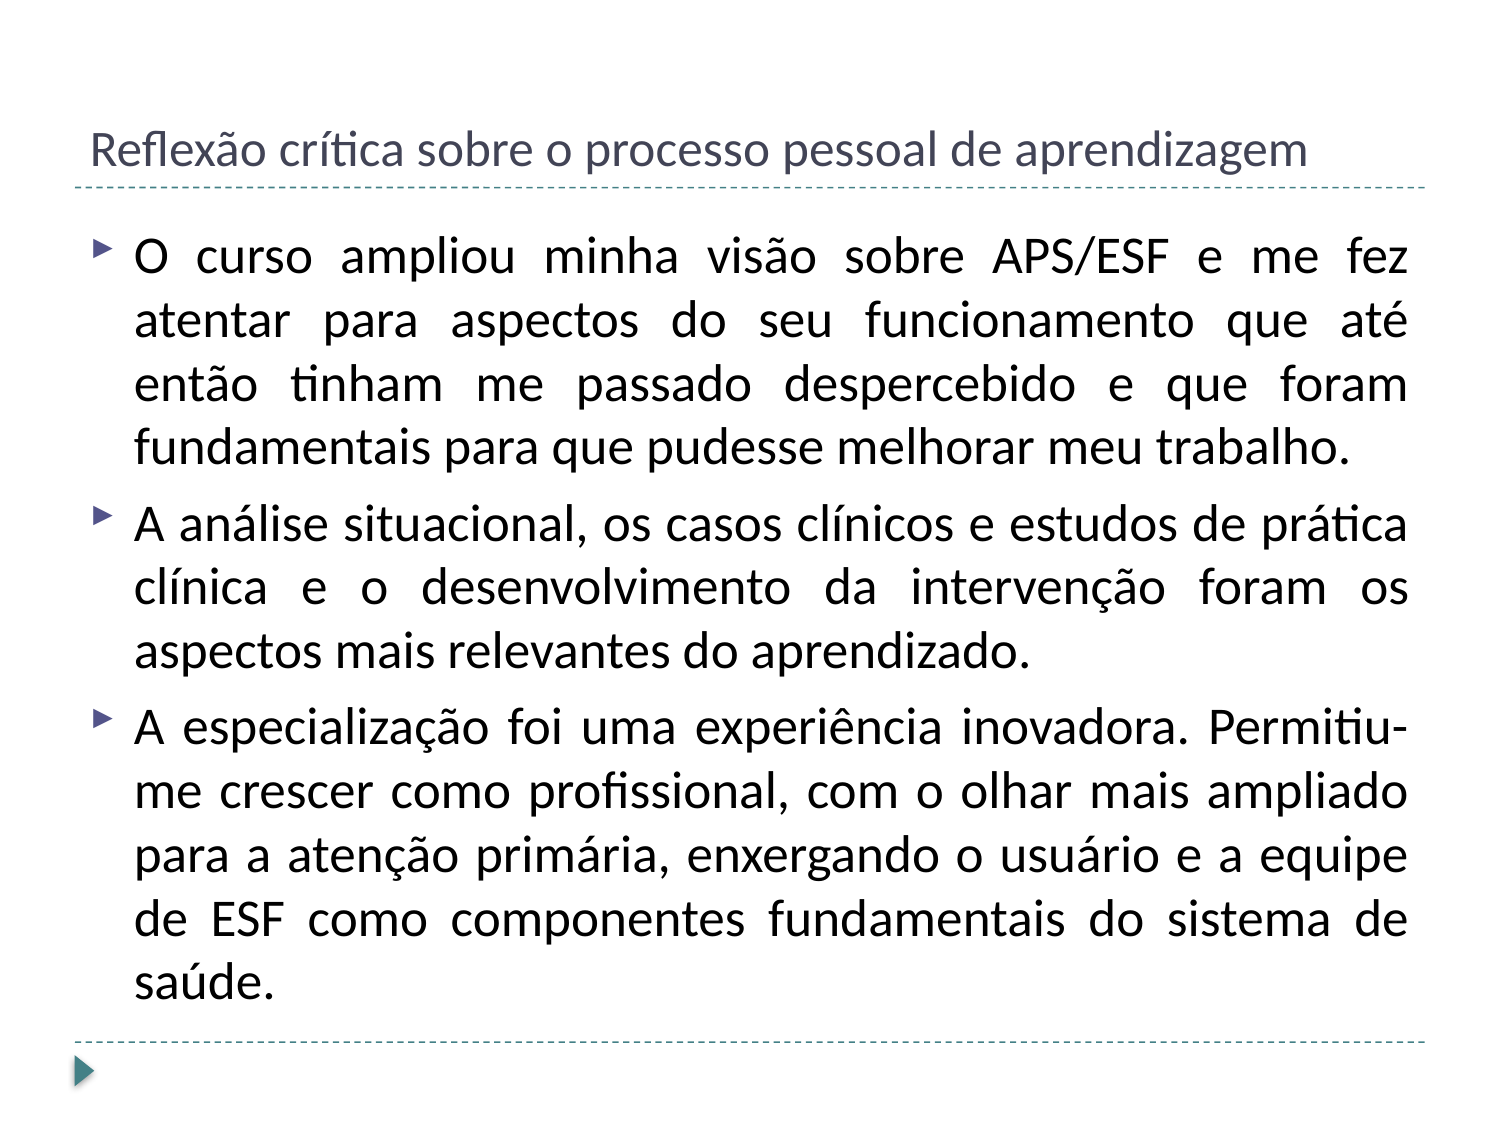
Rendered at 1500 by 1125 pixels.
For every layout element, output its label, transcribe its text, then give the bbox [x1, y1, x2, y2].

list O curso ampliou minha visão sobre APS/ESF e me fez atentar para aspectos do seu funcionamento que até então tinham me passado despercebido e que foram fundamentais para que pudesse melhorar meu trabalho. A análise situacional, os casos clínicos e estudos de prática clínica e o desenvolvimento da intervenção foram os aspectos mais relevantes do aprendizado. A especialização foi uma experiência inovadora. Permitiu-me crescer como profissional, com o olhar mais ampliado para a atenção primária, enxergando o usuário e a equipe de ESF como componentes fundamentais do sistema de saúde. [75, 213, 1425, 1024]
title Reflexão crítica sobre o processo pessoal de aprendizagem [75, 54, 1425, 185]
